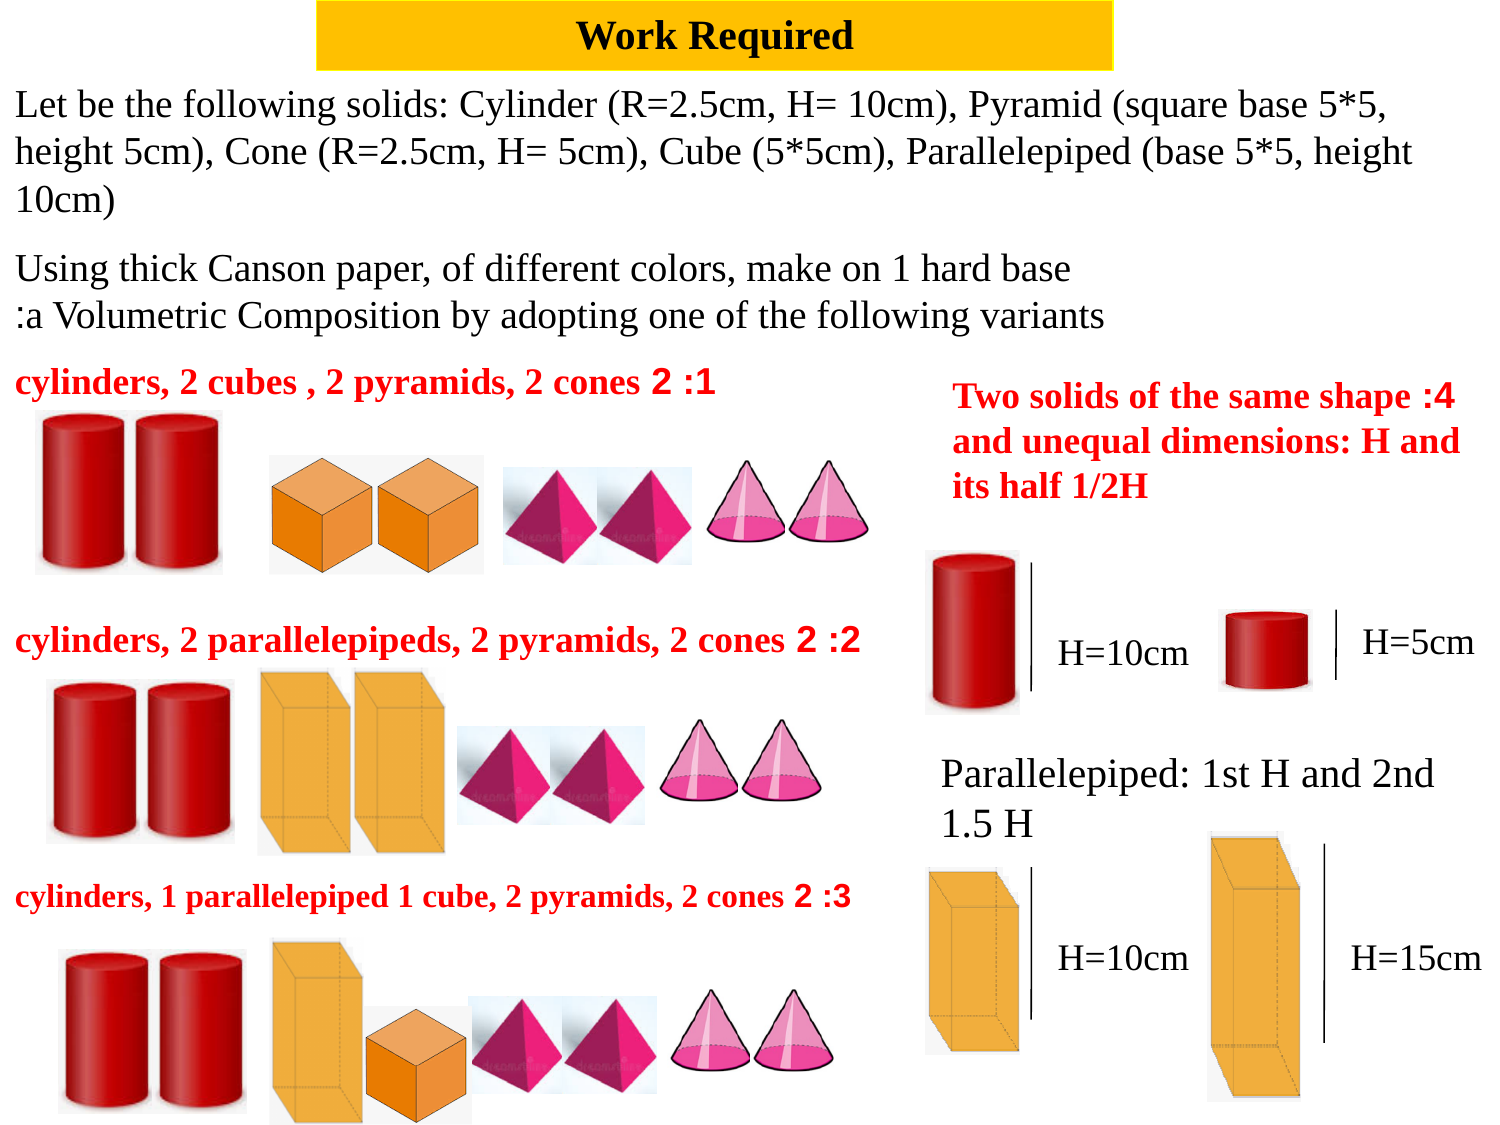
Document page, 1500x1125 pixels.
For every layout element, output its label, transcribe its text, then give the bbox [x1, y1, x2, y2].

text_box 3: 2 cylinders, 1 parallelepiped 1 cube, 2 pyramids, 2 cones [0, 866, 868, 972]
text_box H=10cm [1042, 925, 1201, 986]
picture [34, 409, 223, 575]
text_box Let be the following solids: Cylinder (R=2.5cm, H= 10cm), Pyramid (square base 5*5, height 5cm), Cone (R=2.5cm, H= 5cm), Cube (5*5cm), Parallelepiped (base 5*5, height 10cm) [0, 70, 1500, 228]
picture [702, 455, 869, 543]
picture [456, 726, 645, 825]
picture [925, 550, 1020, 716]
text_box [46, 679, 235, 844]
picture [667, 984, 834, 1072]
text_box H=10cm [1042, 621, 1207, 681]
picture [472, 995, 657, 1094]
text_box Parallelepiped: 1st H and 2nd 1.5 H [925, 738, 1500, 853]
picture [503, 466, 692, 566]
picture [1218, 609, 1313, 692]
picture [655, 714, 823, 803]
text_box H=15cm [1335, 925, 1500, 986]
text_box Using thick Canson paper, of different colors, make on 1 hard base a Volumetric Composition by adopting one of the following variants: [0, 234, 1500, 344]
picture [925, 866, 1020, 1055]
text_box H=5cm [1347, 609, 1500, 670]
text_box 1: 2 cylinders, 2 cubes , 2 pyramids, 2 cones [0, 349, 832, 410]
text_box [58, 948, 247, 1114]
picture [1206, 831, 1301, 1102]
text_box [257, 667, 446, 856]
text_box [269, 937, 472, 1125]
text_box 2: 2 cylinders, 2 parallelepipeds, 2 pyramids, 2 cones [0, 607, 914, 668]
text_box 4: Two solids of the same shape and unequal dimensions: H and its half 1/2H [937, 363, 1488, 513]
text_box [269, 455, 484, 575]
text_box Work Required [316, 0, 1114, 70]
